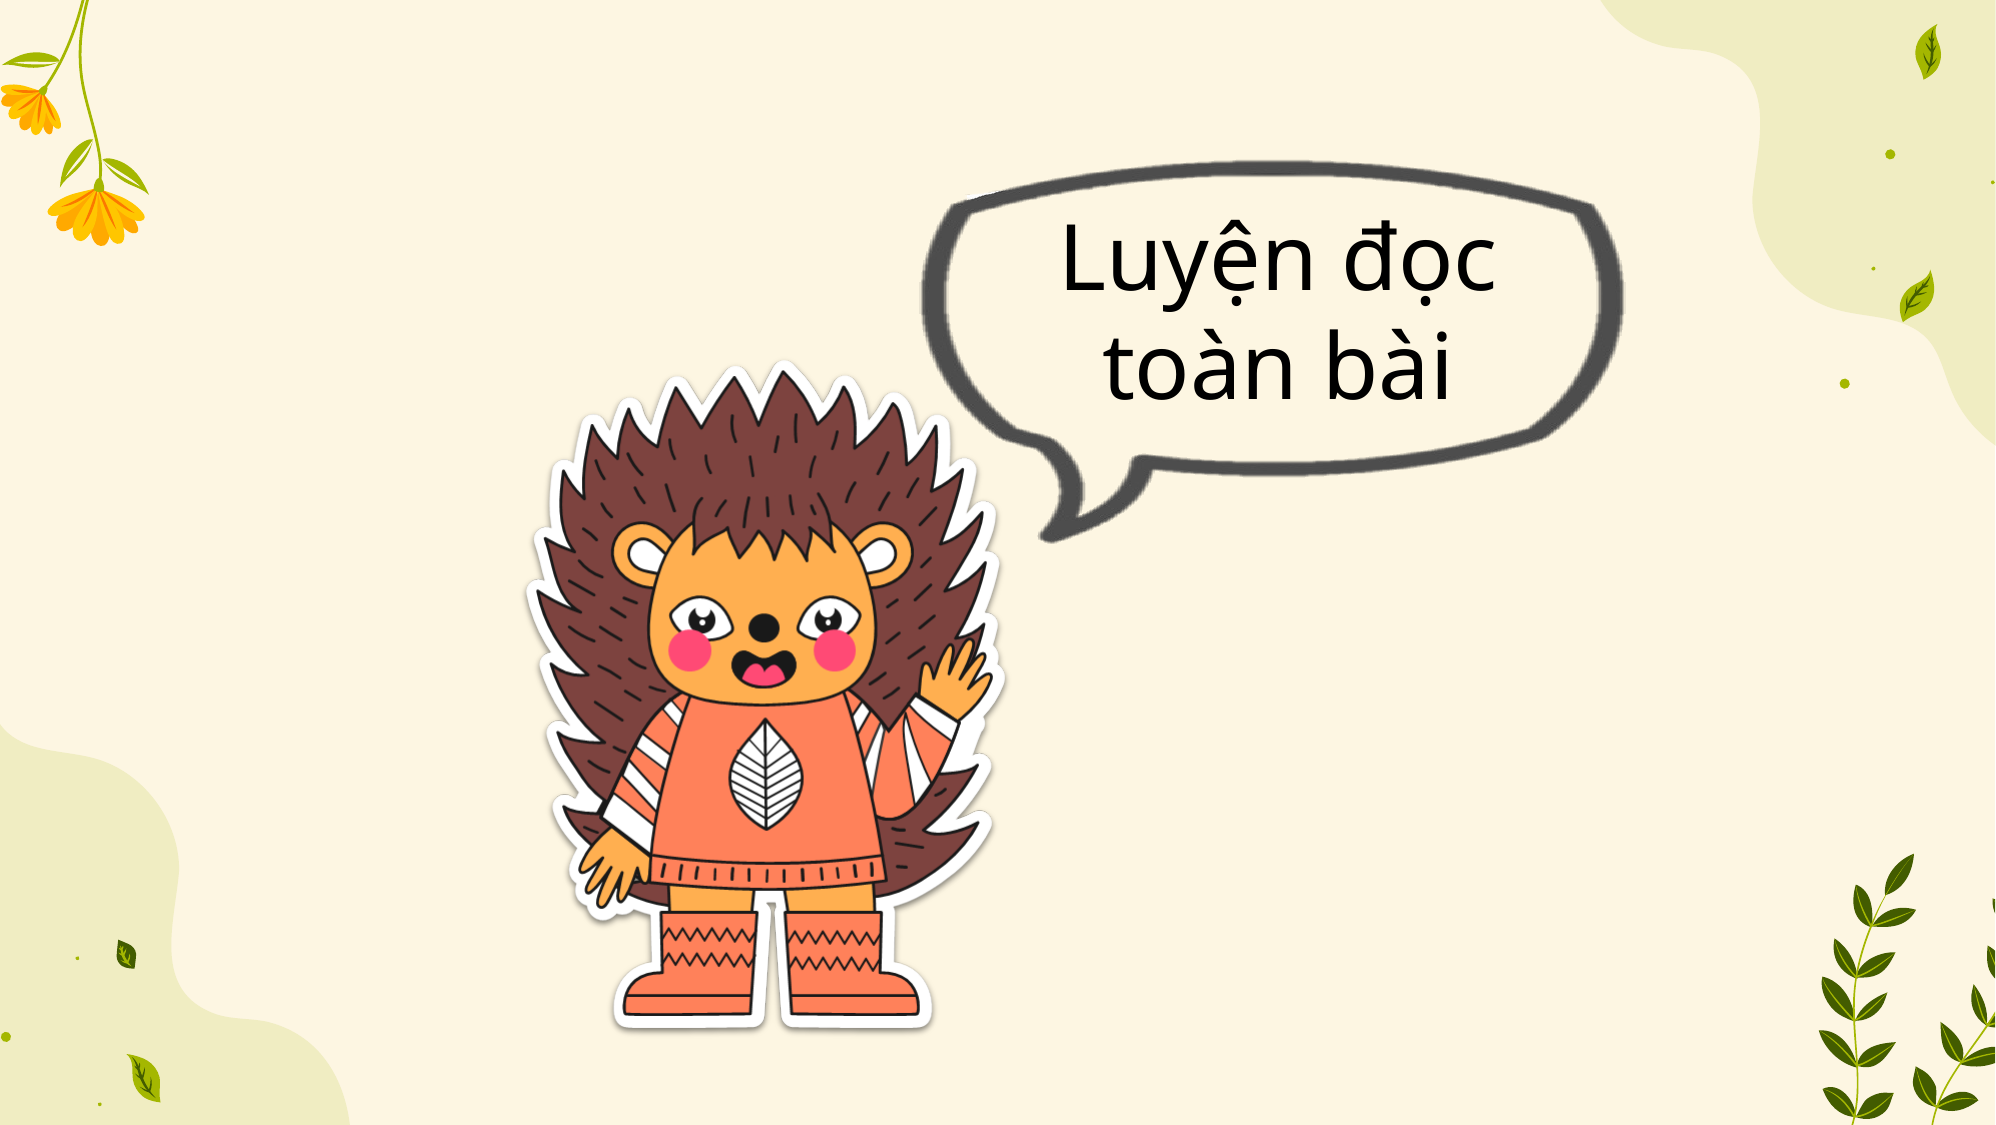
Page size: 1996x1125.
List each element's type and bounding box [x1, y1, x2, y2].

picture [515, 352, 1015, 1041]
text_box [572, 137, 1673, 789]
